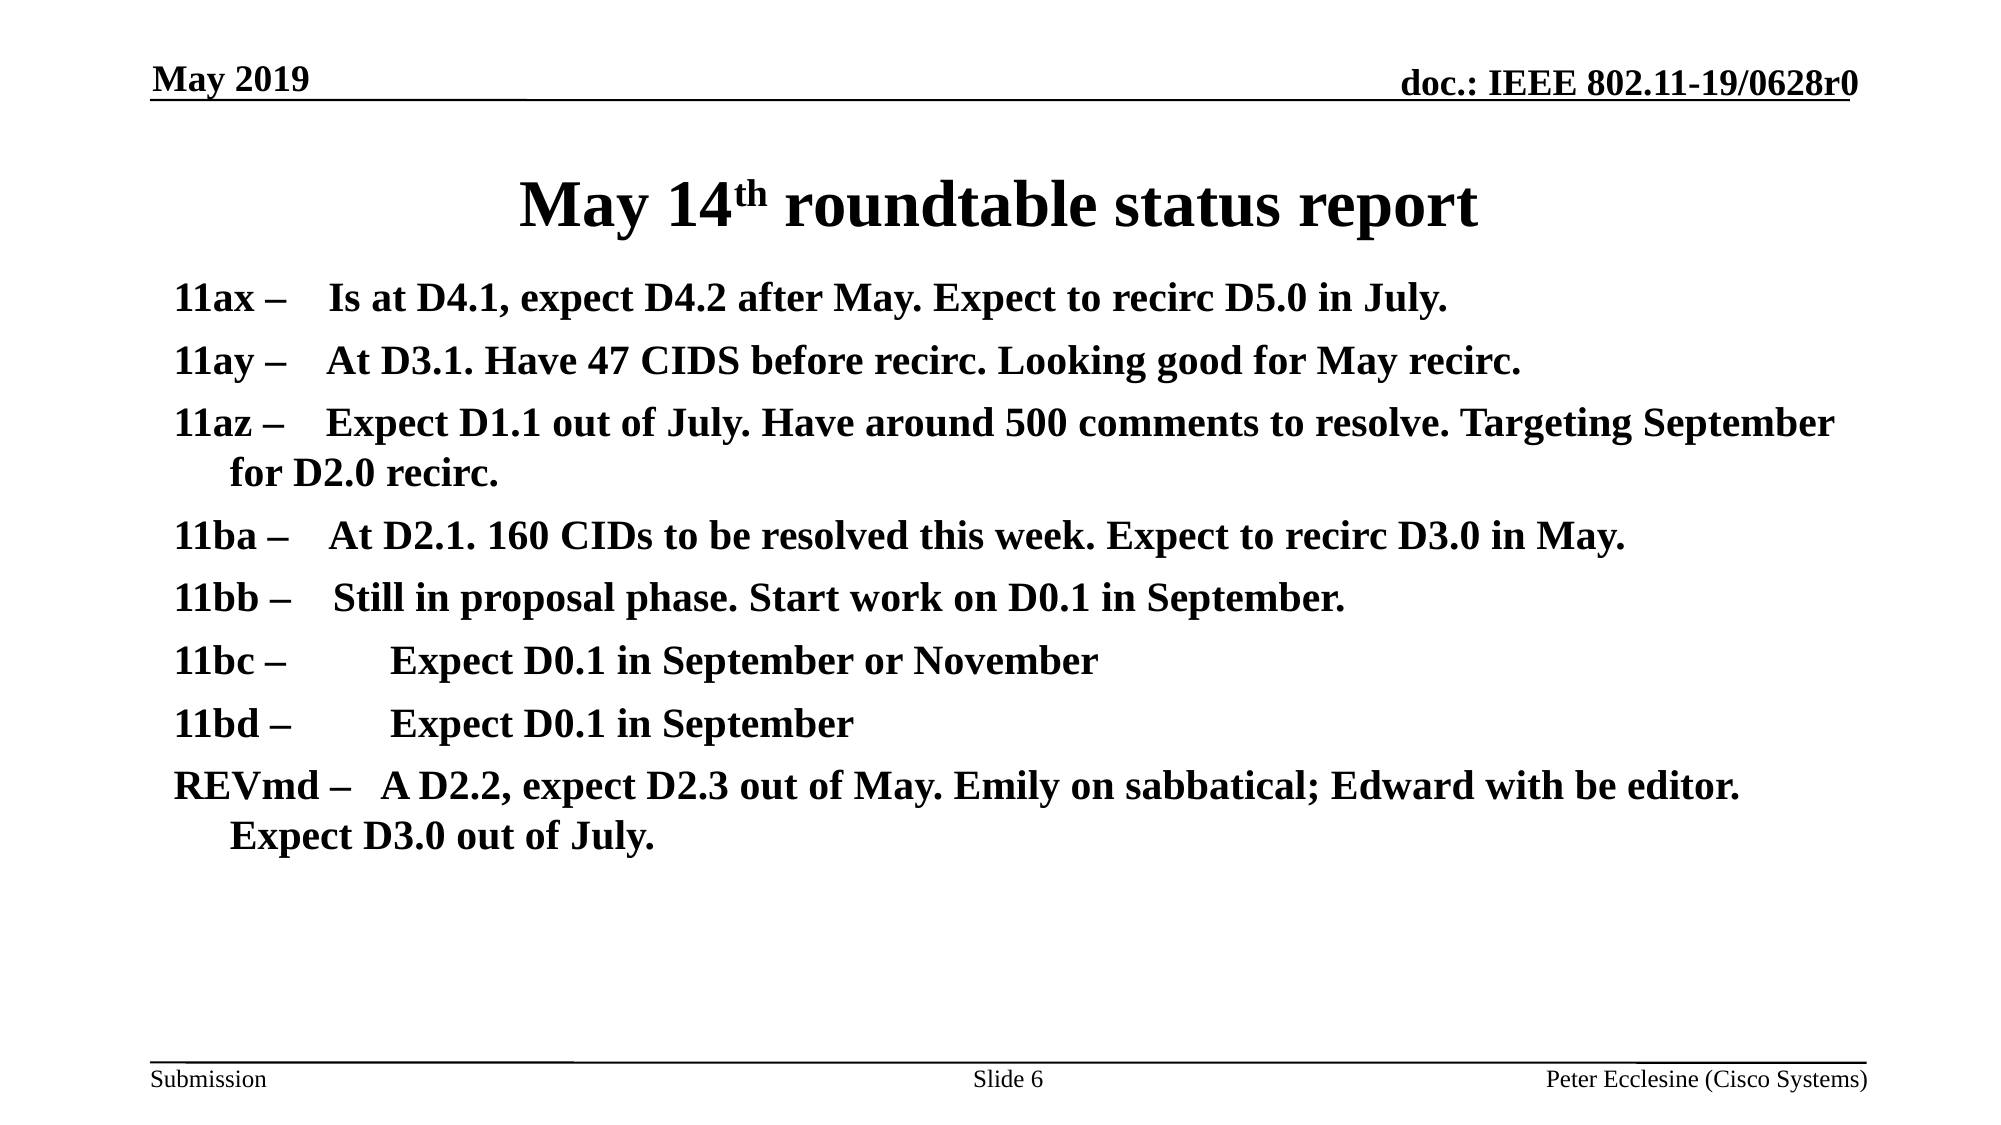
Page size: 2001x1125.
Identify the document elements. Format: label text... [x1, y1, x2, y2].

slide_number Slide 6 [950, 1061, 1067, 1123]
title May 14th roundtable status report [149, 112, 1851, 288]
footer Peter Ecclesine (Cisco Systems) [1171, 1061, 1869, 1093]
list 11ax – Is at D4.1, expect D4.2 after May. Expect to recirc D5.0 in July. 11ay – At D3.1. Have 47 CIDS before recirc. Looking good for May recirc. 11az – Expect D1.1 out of July. Have around 500 comments to resolve. Targeting September for D2.0 recirc. 11ba – At D2.1. 160 CIDs to be resolved this week. Expect to recirc D3.0 in May. 11bb – Still in proposal phase. Start work on D0.1 in September. 11bc – Expect D0.1 in September or November 11bd – Expect D0.1 in September REVmd – A D2.2, expect D2.3 out of May. Emily on sabbatical; Edward with be editor. Expect D3.0 out of July. [158, 262, 1859, 1051]
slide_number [152, 54, 563, 100]
